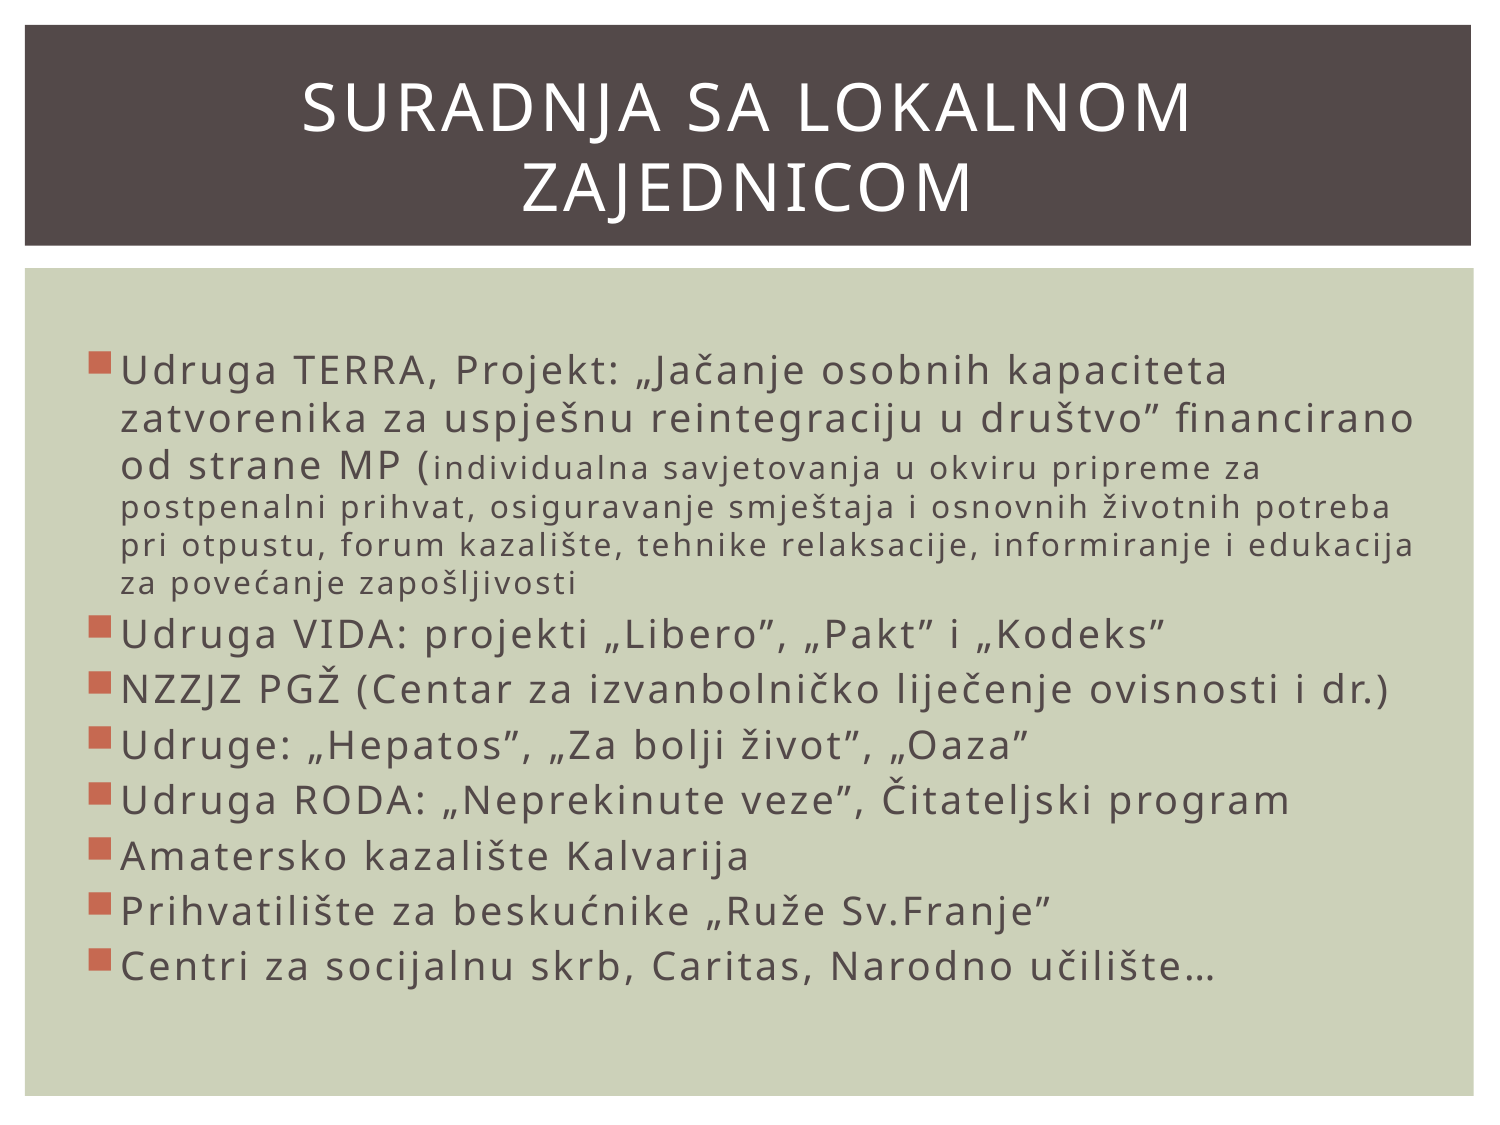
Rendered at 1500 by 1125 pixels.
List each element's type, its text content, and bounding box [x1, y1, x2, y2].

title SURADNJA SA LOKALNOM ZAJEDNICOM [62, 58, 1438, 232]
list Udruga TERRA, Projekt: „Jačanje osobnih kapaciteta zatvorenika za uspješnu reintegraciju u društvo” financirano od strane MP (individualna savjetovanja u okviru pripreme za postpenalni prihvat, osiguravanje smještaja i osnovnih životnih potreba pri otpustu, forum kazalište, tehnike relaksacije, informiranje i edukacija za povećanje zapošljivosti Udruga VIDA: projekti „Libero”, „Pakt” i „Kodeks” NZZJZ PGŽ (Centar za izvanbolničko liječenje ovisnosti i dr.) Udruge: „Hepatos”, „Za bolji život”, „Oaza” Udruga RODA: „Neprekinute veze”, Čitateljski program Amatersko kazalište Kalvarija Prihvatilište za beskućnike „Ruže Sv.Franje” Centri za socijalnu skrb, Caritas, Narodno učilište… [62, 281, 1442, 1005]
